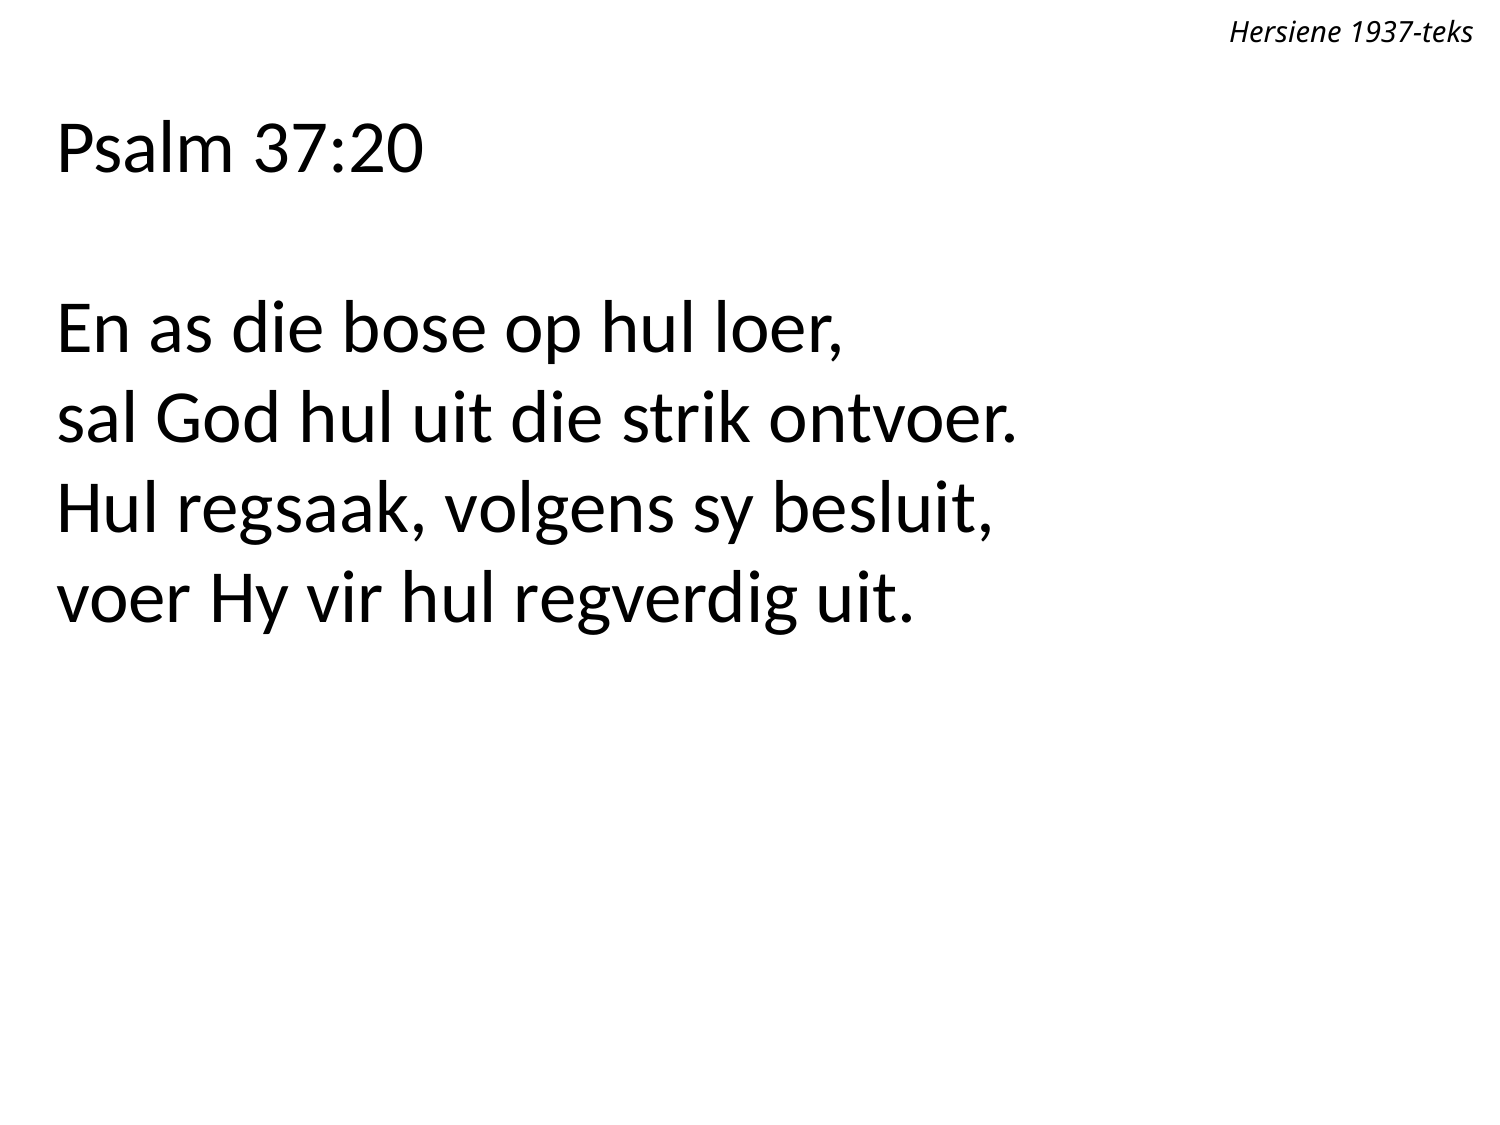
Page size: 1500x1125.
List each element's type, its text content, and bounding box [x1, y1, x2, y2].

text_box Psalm 37:20 En as die bose op hul loer, sal God hul uit die strik ontvoer. Hul regsaak, volgens sy besluit, voer Hy vir hul regverdig uit. [41, 89, 1223, 645]
text_box Hersiene 1937-teks [1214, 5, 1489, 56]
